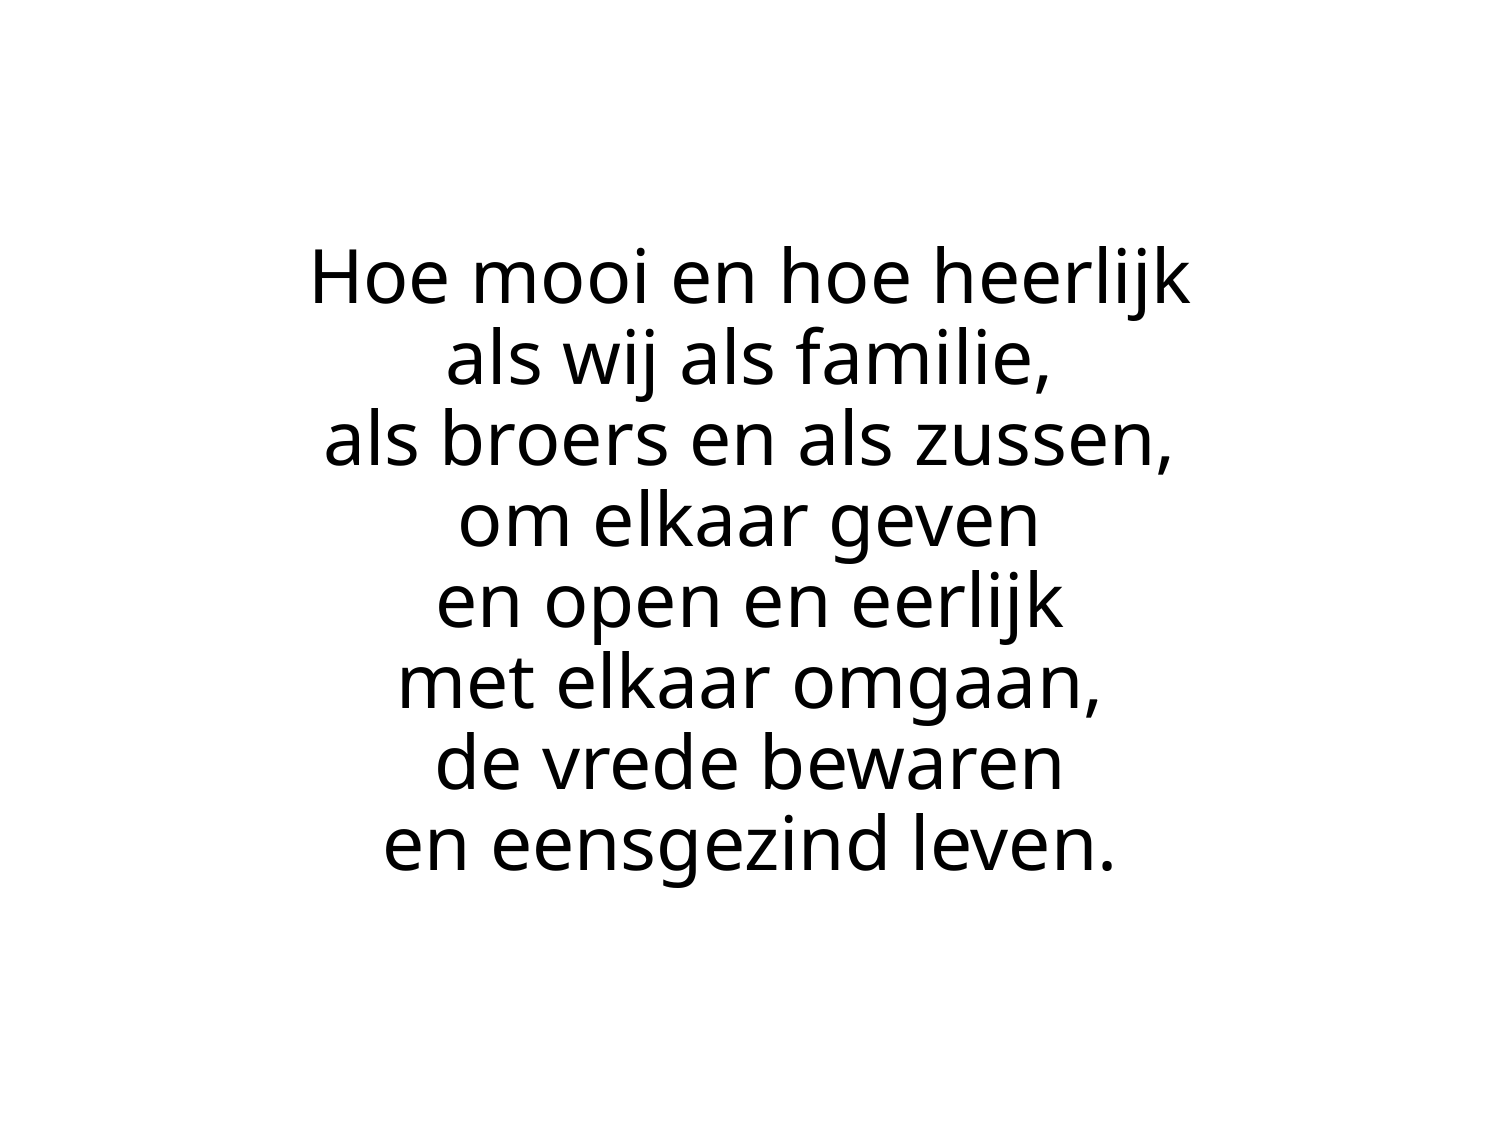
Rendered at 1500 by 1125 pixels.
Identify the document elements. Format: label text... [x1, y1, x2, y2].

list Hoe mooi en hoe heerlijk als wij als familie, als broers en als zussen, om elkaar geven en open en eerlijk met elkaar omgaan, de vrede bewaren en eensgezind leven. [24, 231, 1476, 894]
